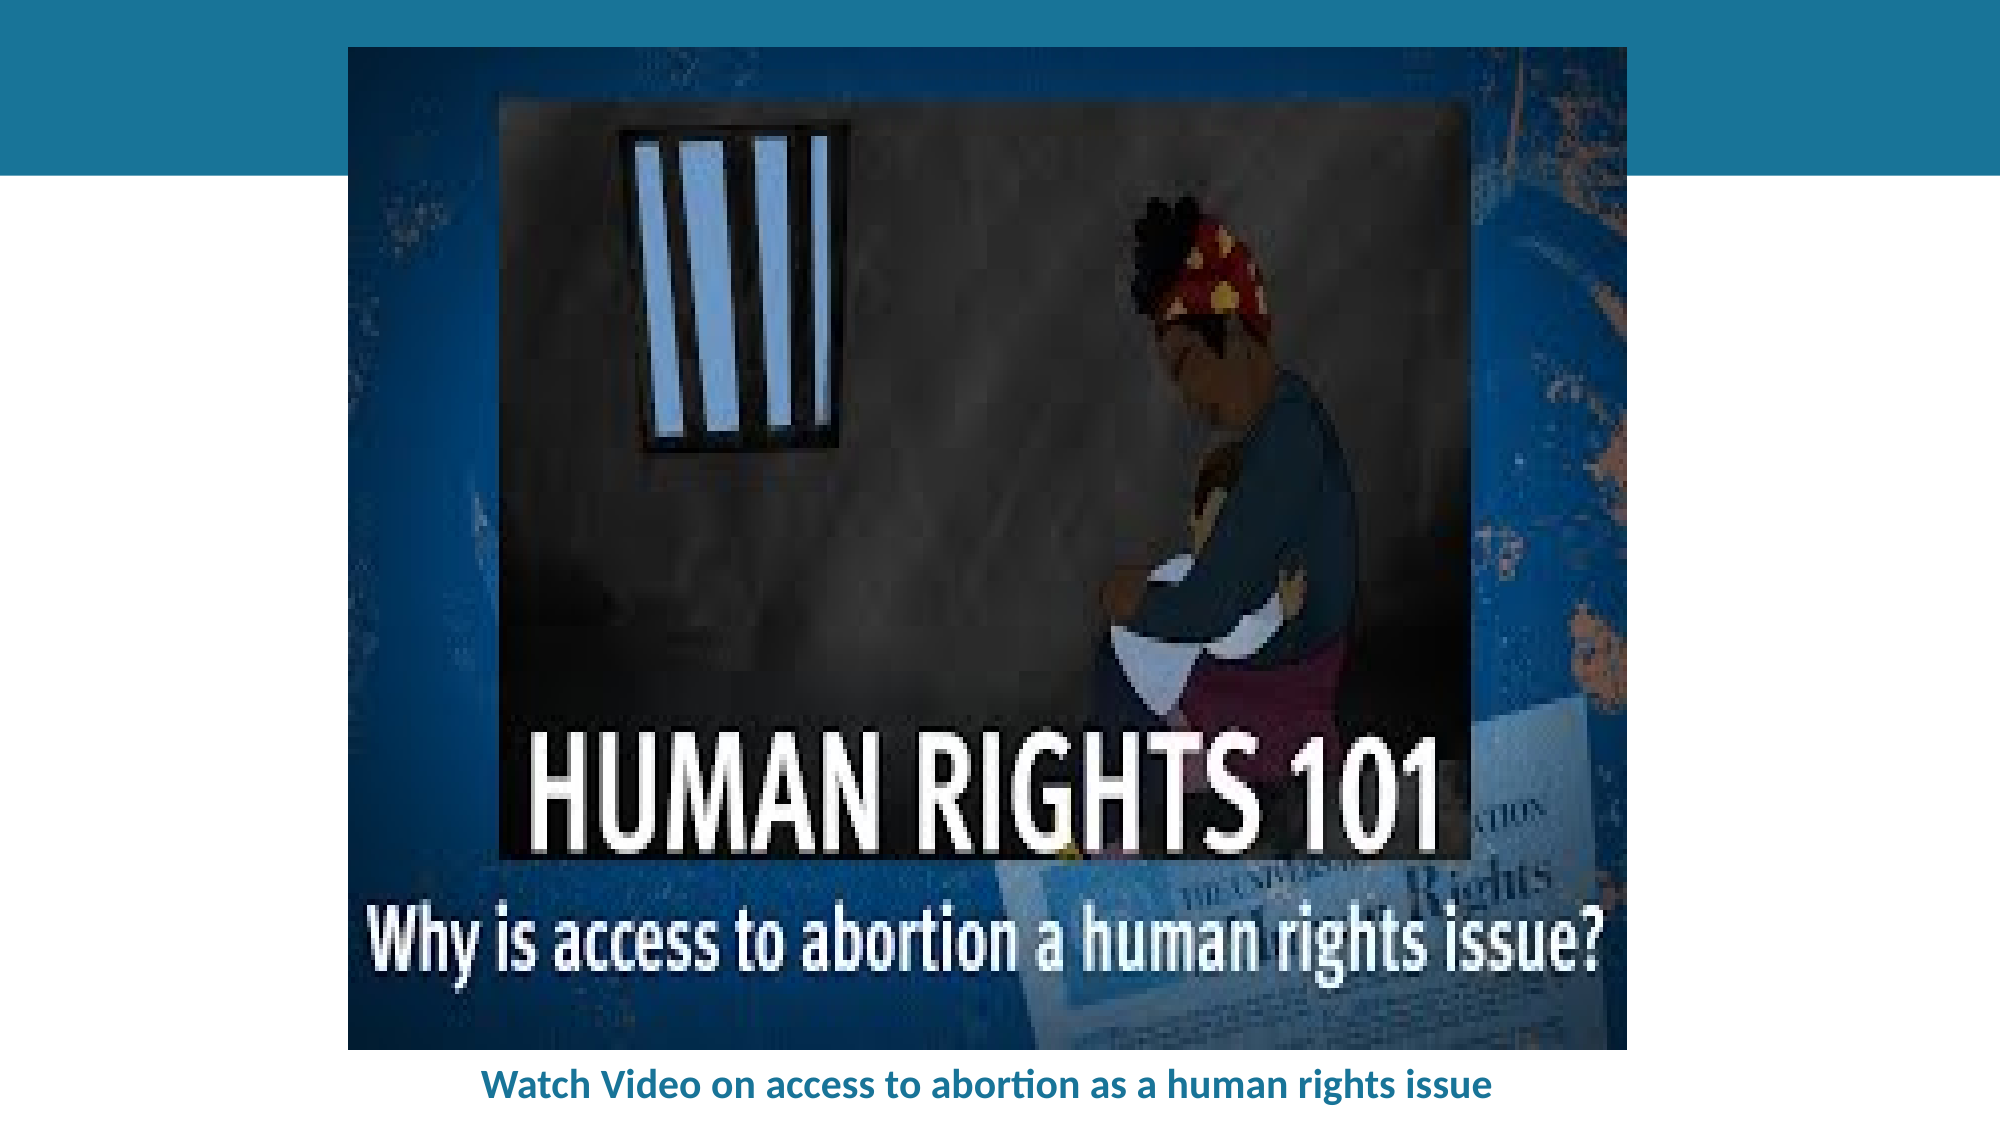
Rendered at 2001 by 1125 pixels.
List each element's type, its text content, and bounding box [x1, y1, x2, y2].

text_box Watch Video on access to abortion as a human rights issue [348, 1057, 1627, 1115]
picture [347, 47, 1627, 1050]
